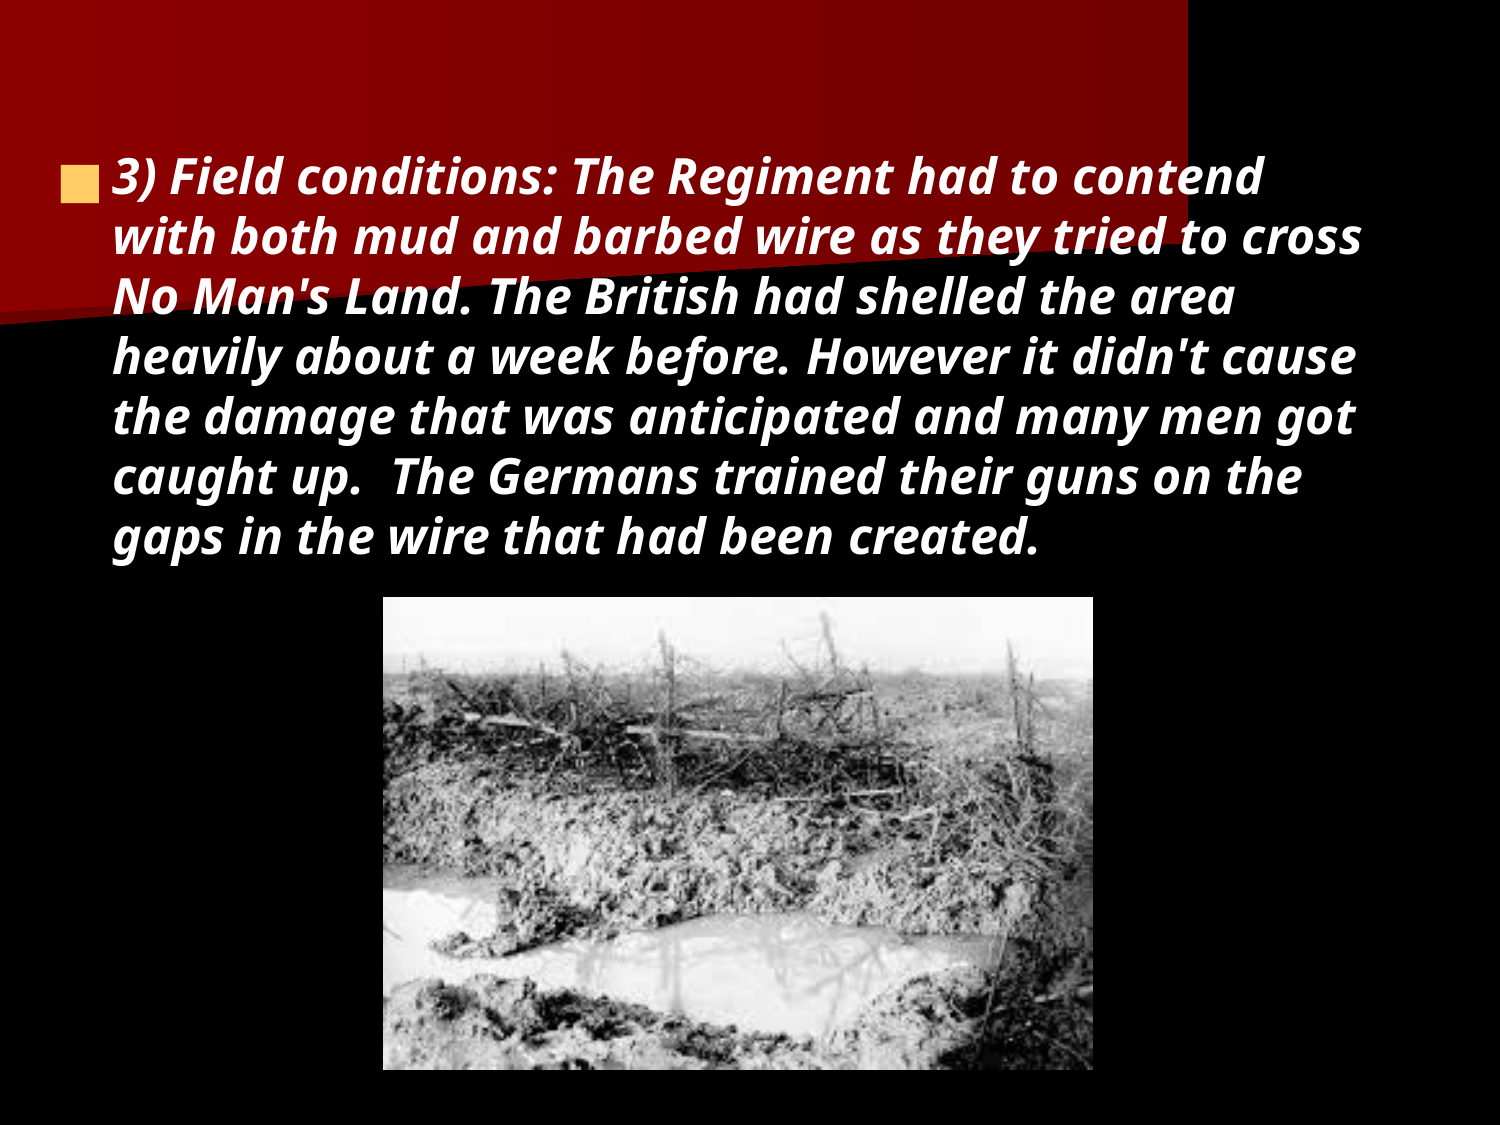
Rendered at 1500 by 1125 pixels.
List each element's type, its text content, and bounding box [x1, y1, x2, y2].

list 3) Field conditions: The Regiment had to contend with both mud and barbed wire as they tried to cross No Man's Land. The British had shelled the area heavily about a week before. However it didn't cause the damage that was anticipated and many men got caught up. The Germans trained their guns on the gaps in the wire that had been created. [41, 137, 1392, 740]
picture [383, 597, 1093, 1070]
